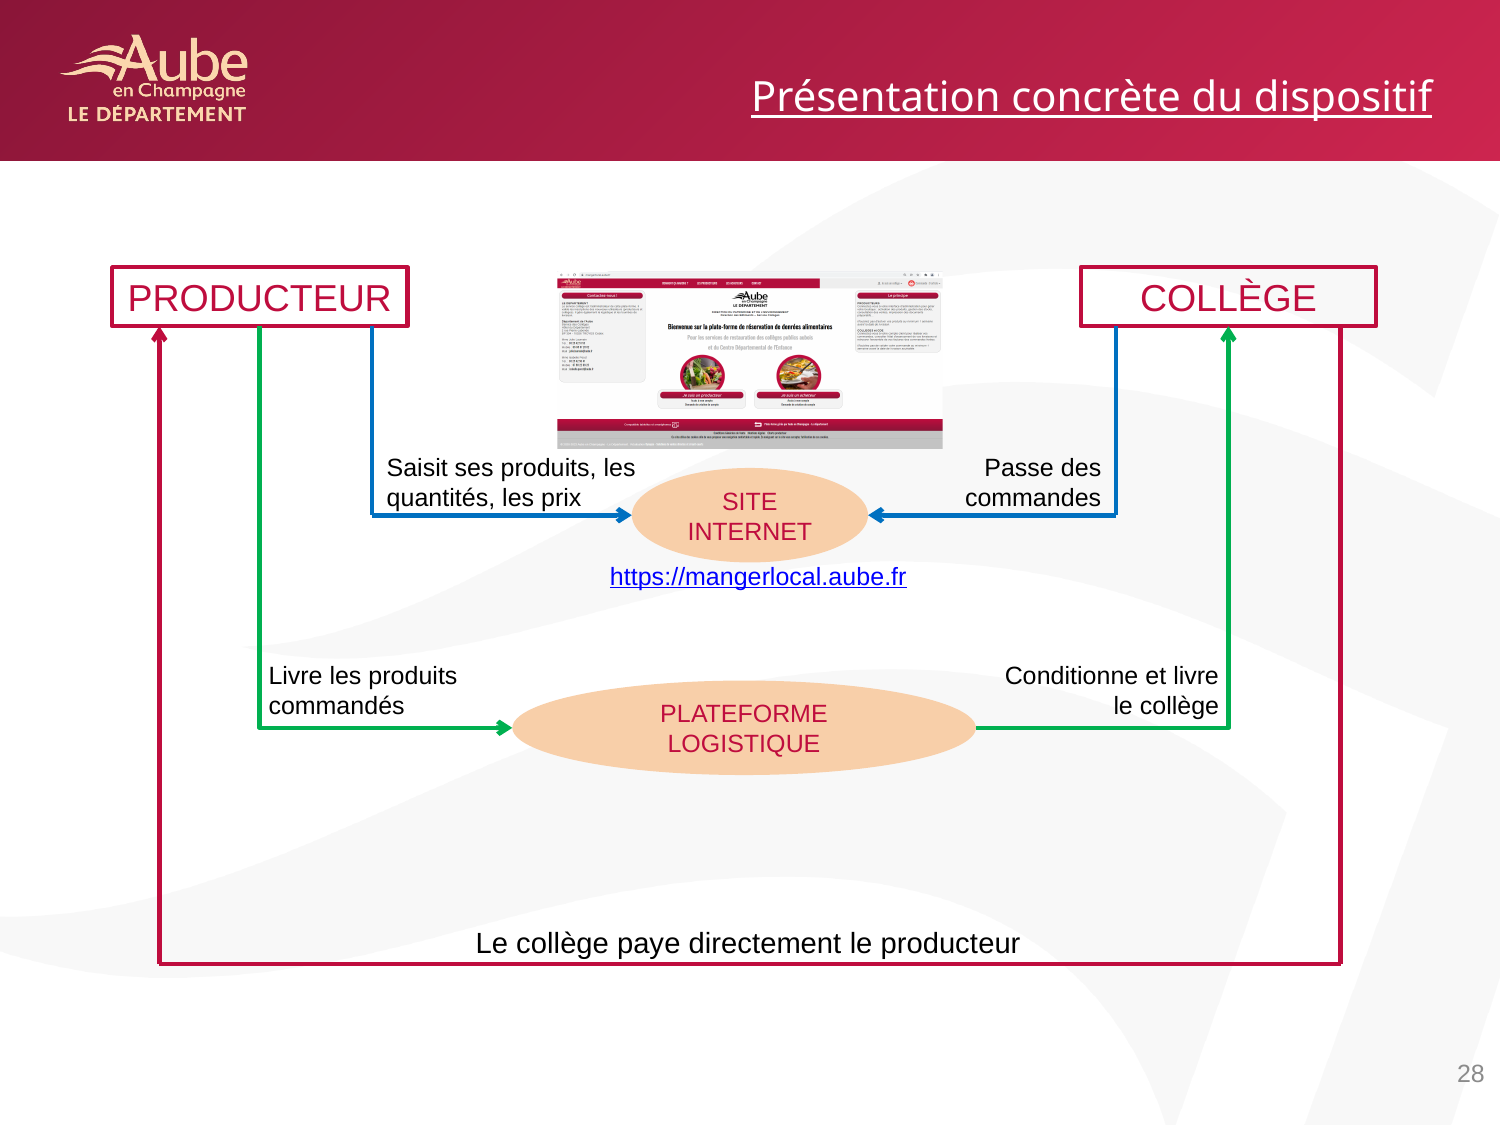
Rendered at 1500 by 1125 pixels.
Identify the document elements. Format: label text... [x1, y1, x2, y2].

picture [557, 271, 943, 326]
text_box Présentation concrète du dispositif [560, 62, 1447, 161]
text_box COLLÈGE [1079, 265, 1378, 328]
slide_number 28 [1149, 1042, 1500, 1103]
text_box PRODUCTEUR [110, 265, 410, 328]
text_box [159, 326, 1341, 965]
